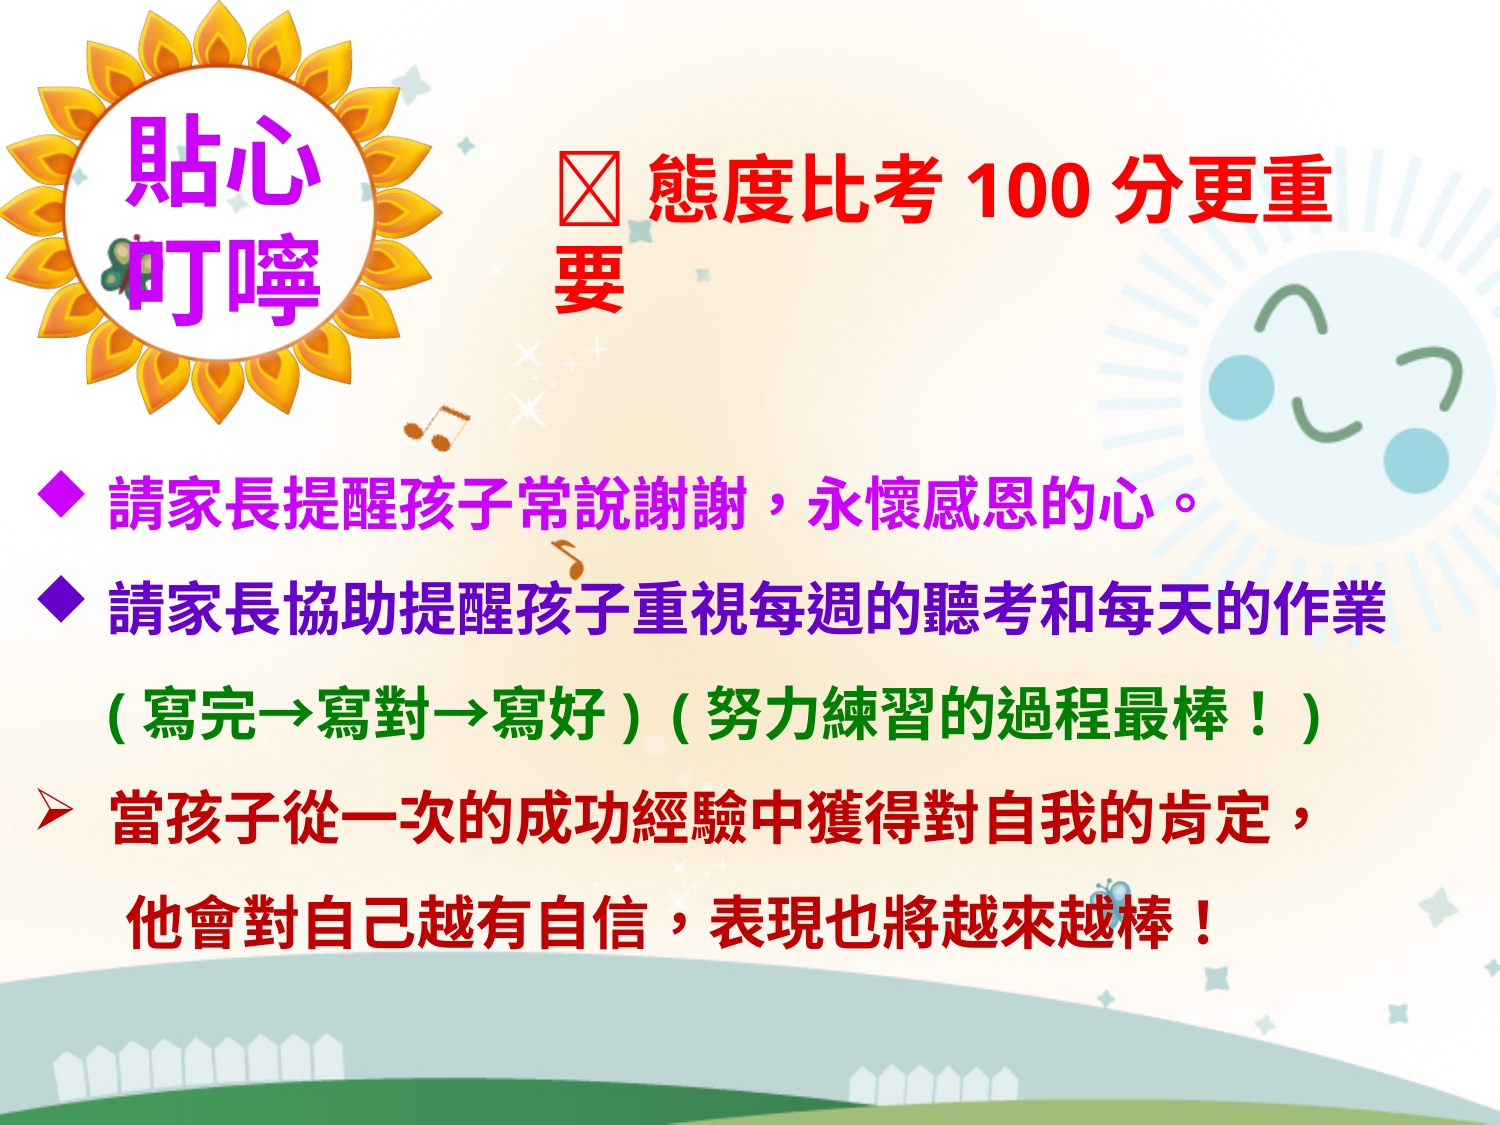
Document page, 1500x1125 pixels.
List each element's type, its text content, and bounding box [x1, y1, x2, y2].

picture [548, 533, 588, 581]
picture [1089, 878, 1137, 930]
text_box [0, 0, 444, 425]
picture [0, 0, 1500, 1125]
text_box 請家長提醒孩子常說謝謝，永懷感恩的心。 請家長協助提醒孩子重視每週的聽考和每天的作業(寫完→寫對→寫好) (努力練習的過程最棒！) 當孩子從一次的成功經驗中獲得對自我的肯定， 他會對自己越有自信，表現也將越來越棒！ [17, 424, 1412, 1069]
text_box 態度比考100分更重要 [538, 135, 1412, 330]
